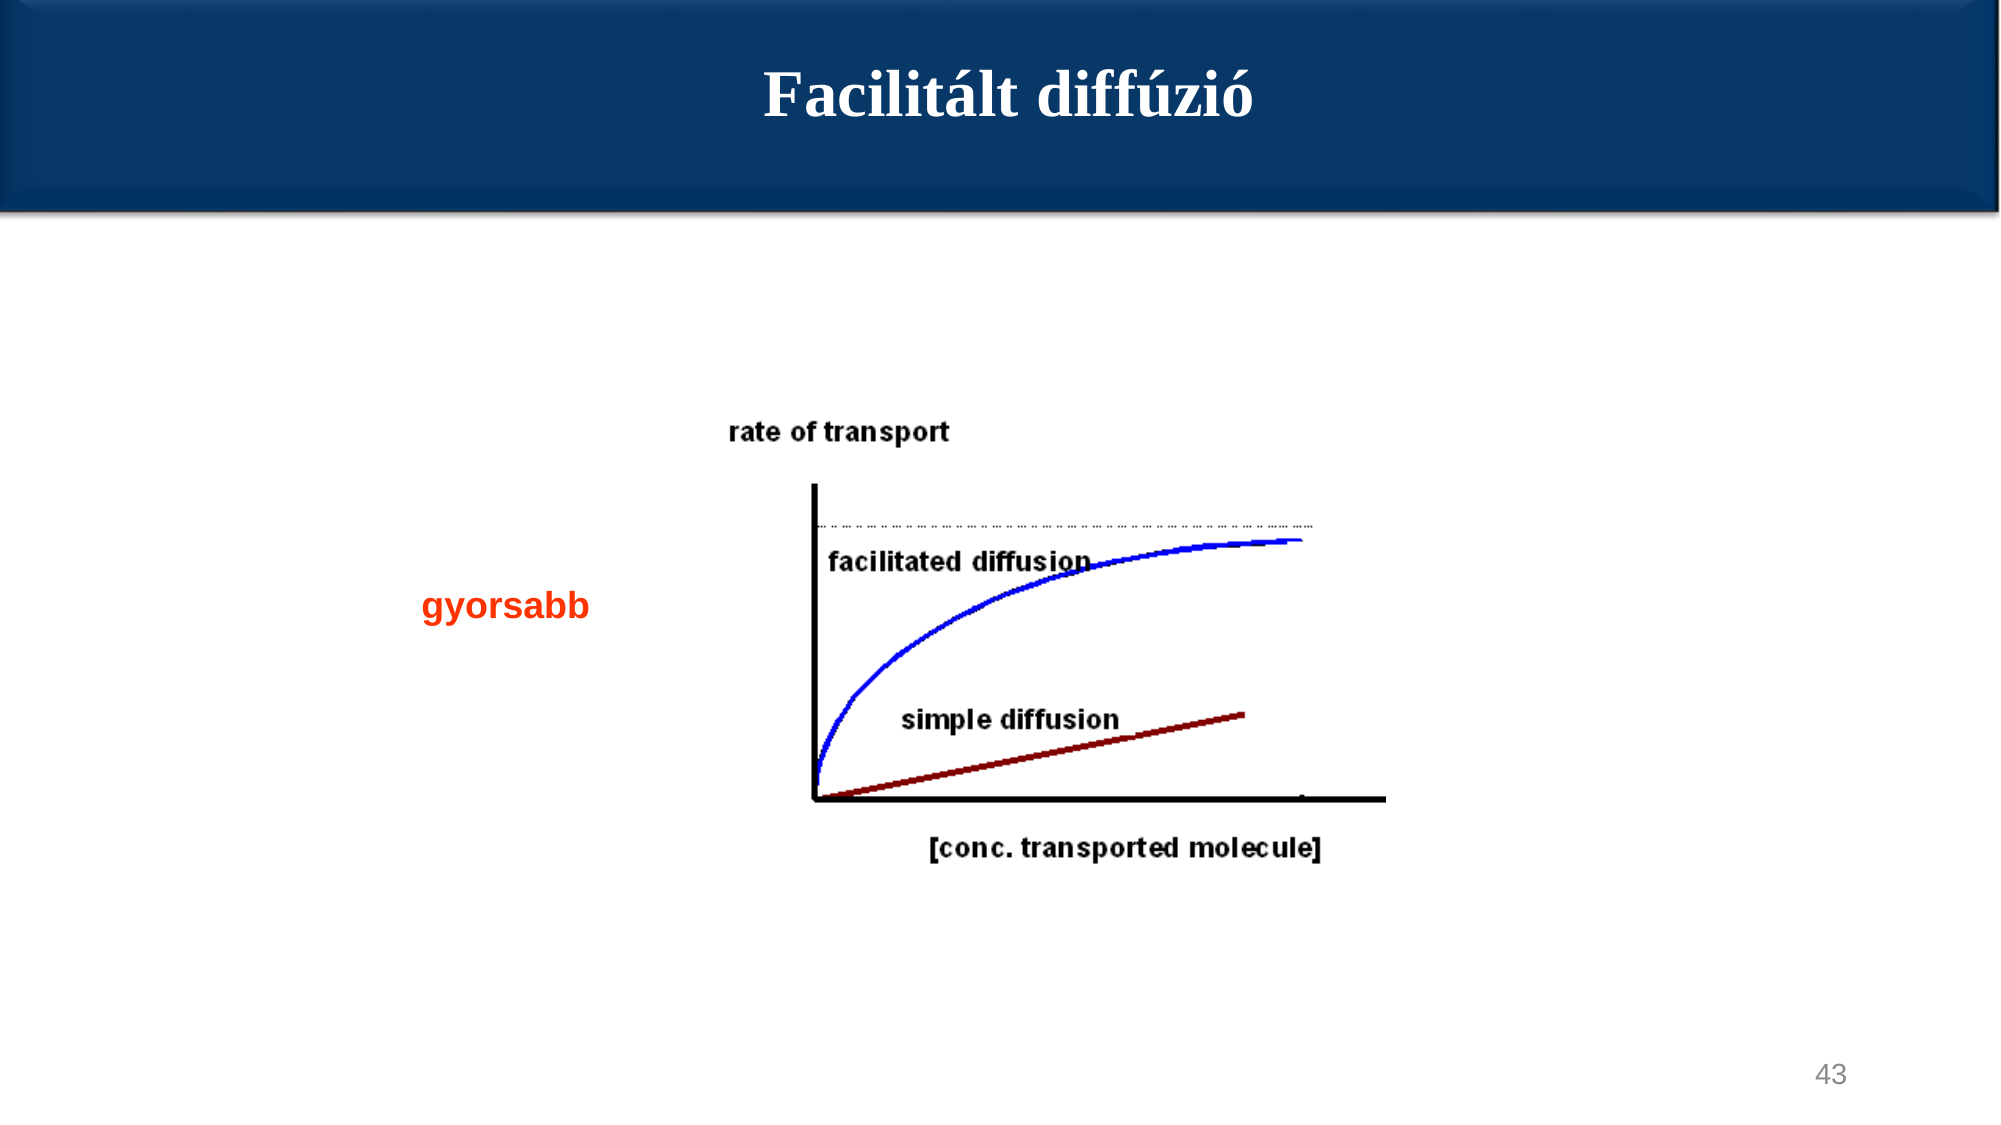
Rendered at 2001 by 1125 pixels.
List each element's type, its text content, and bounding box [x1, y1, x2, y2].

picture [721, 401, 1386, 867]
picture [0, 0, 2000, 226]
slide_number 43 [1412, 1042, 1863, 1103]
text_box gyorsabb [406, 573, 606, 634]
